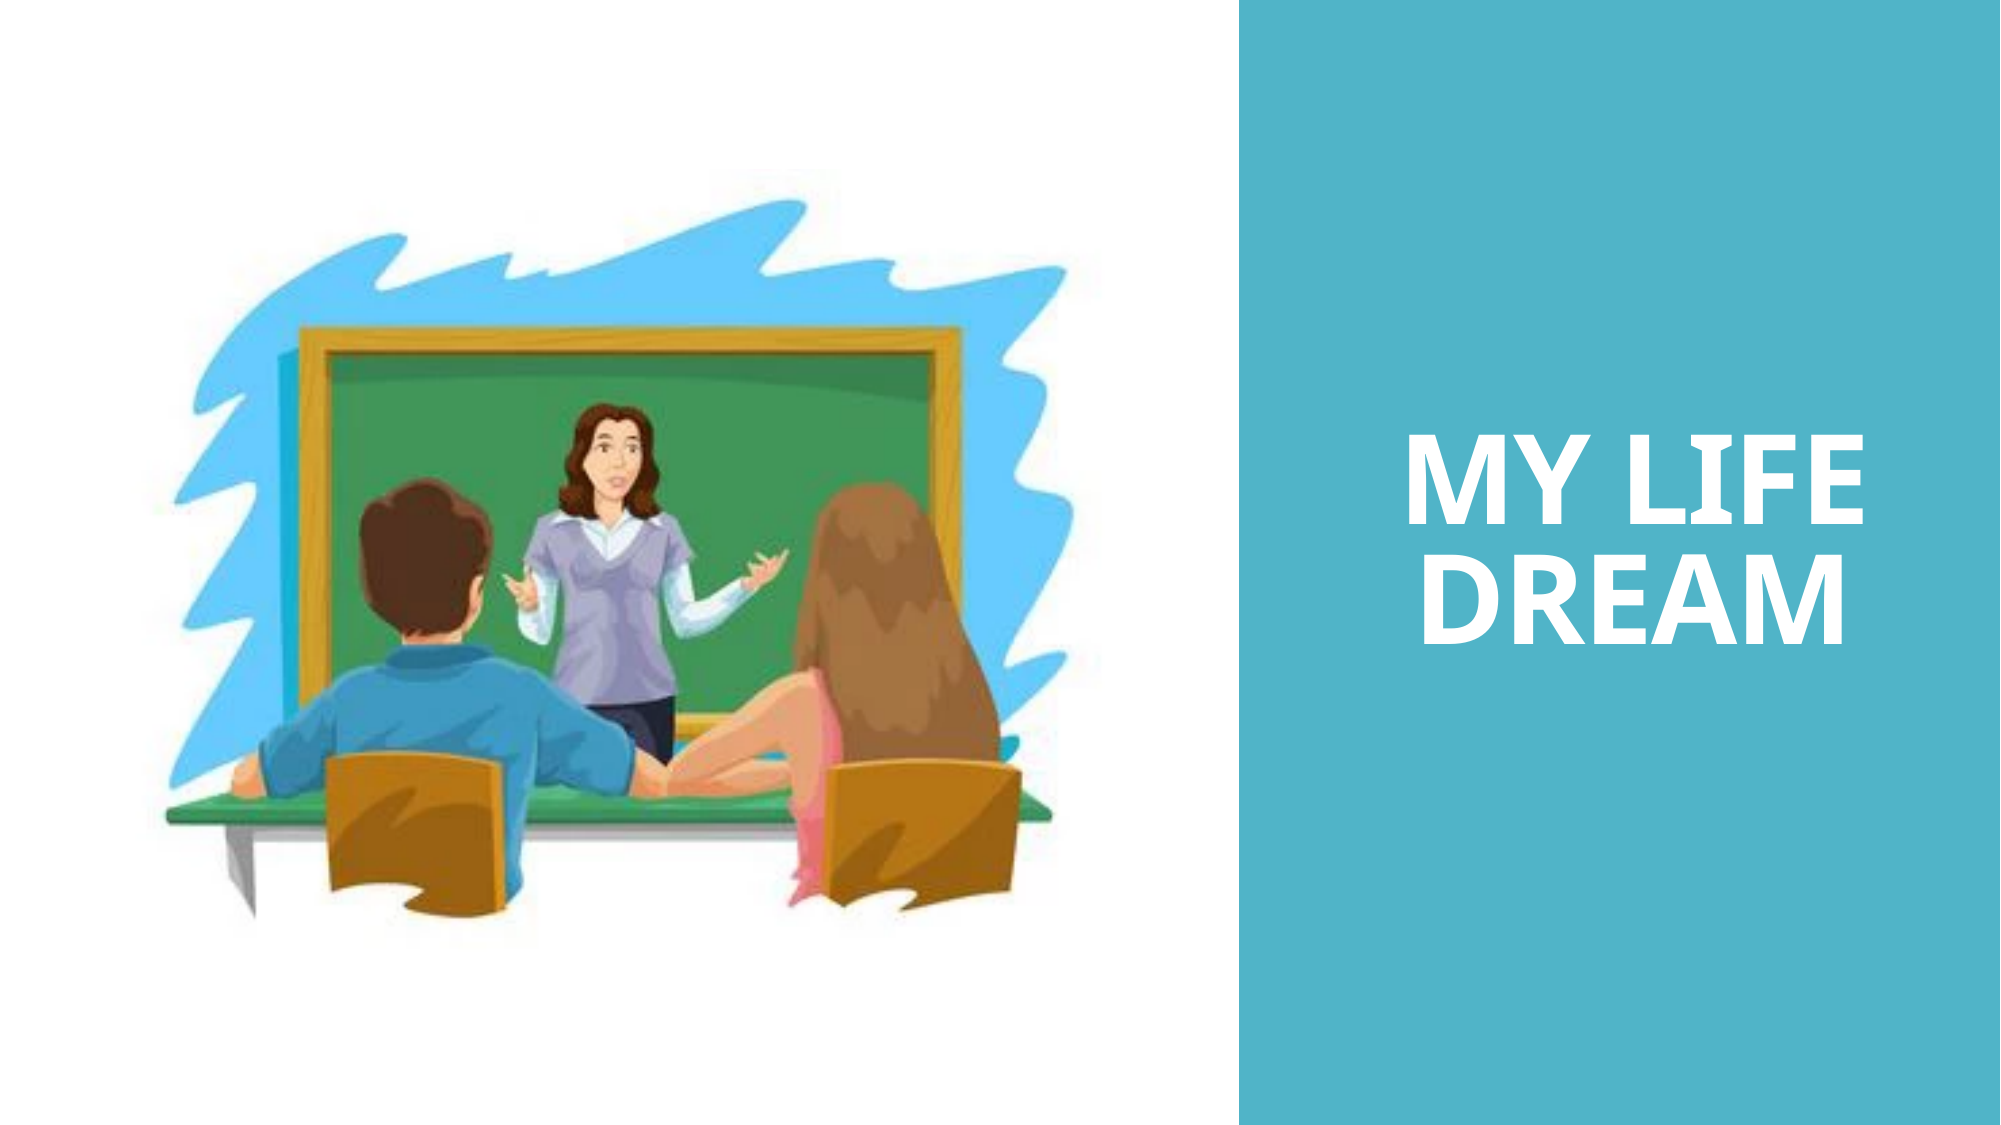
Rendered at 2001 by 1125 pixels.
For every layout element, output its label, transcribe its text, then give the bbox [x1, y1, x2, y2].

text_box [0, 0, 1240, 1125]
picture [105, 169, 1134, 954]
title MY LIFE DREAM [1348, 126, 1918, 677]
text_box [1240, 0, 2000, 1125]
